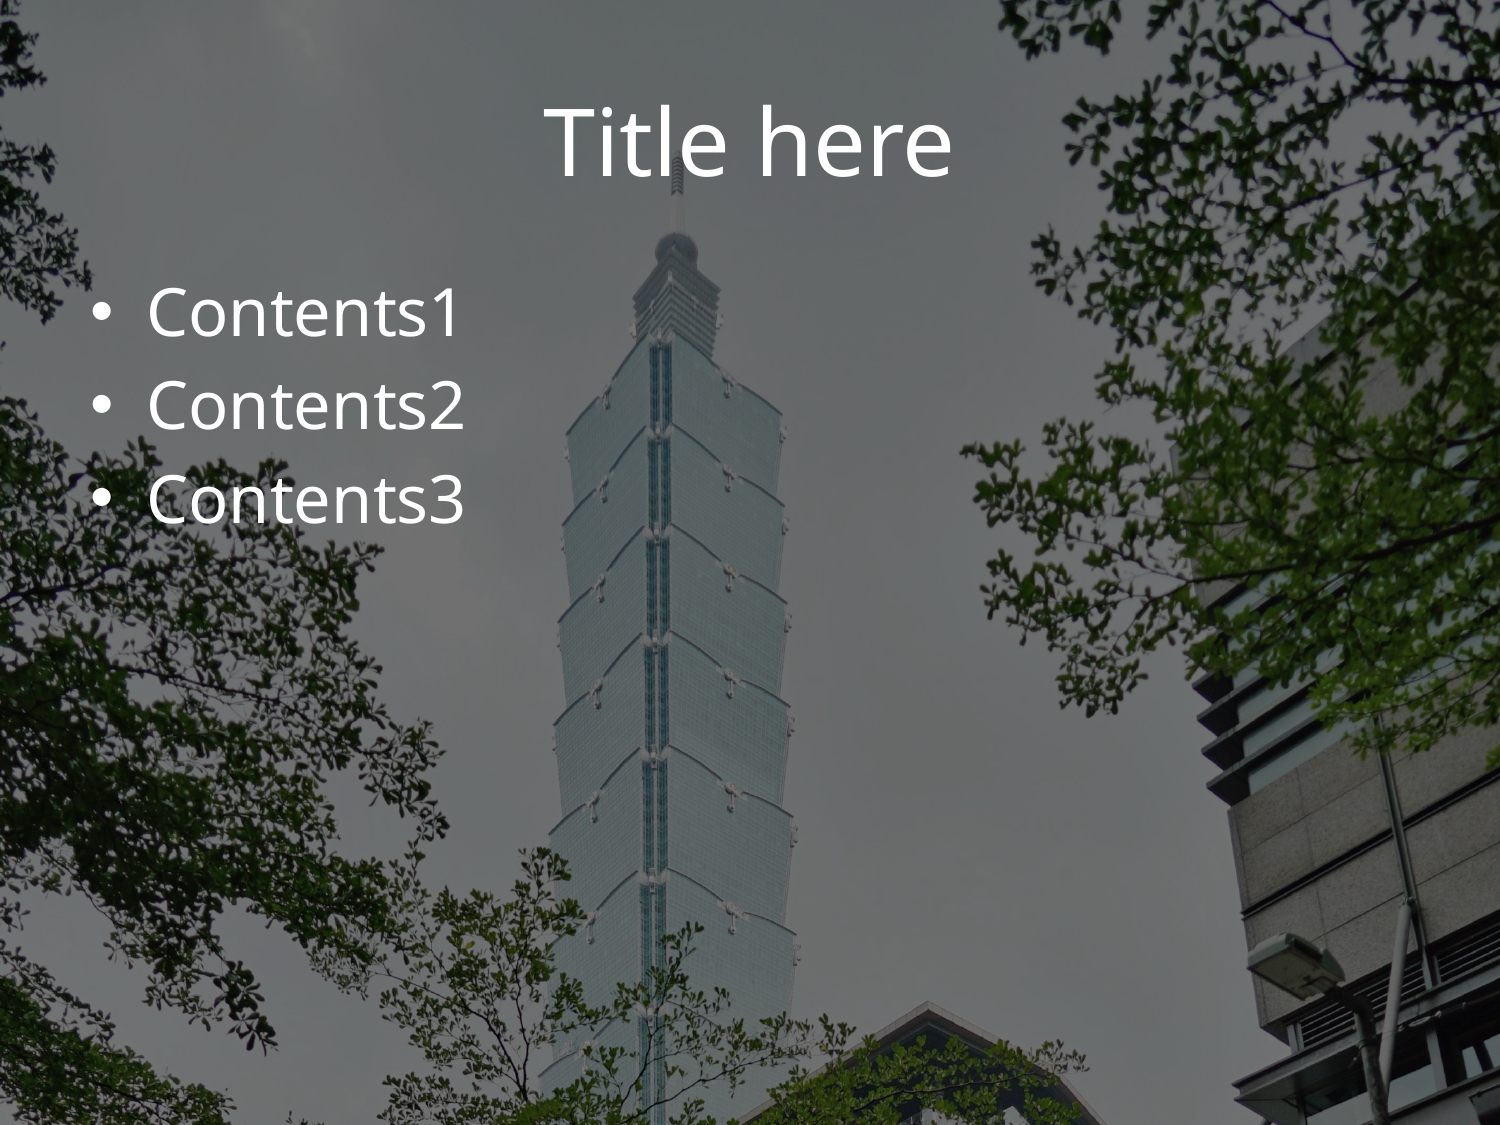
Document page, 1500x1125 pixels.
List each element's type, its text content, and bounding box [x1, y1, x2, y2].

text_box [0, 0, 1500, 1125]
title Title here [75, 45, 1425, 233]
list Contents1 Contents2 Contents3 [75, 262, 1425, 1005]
